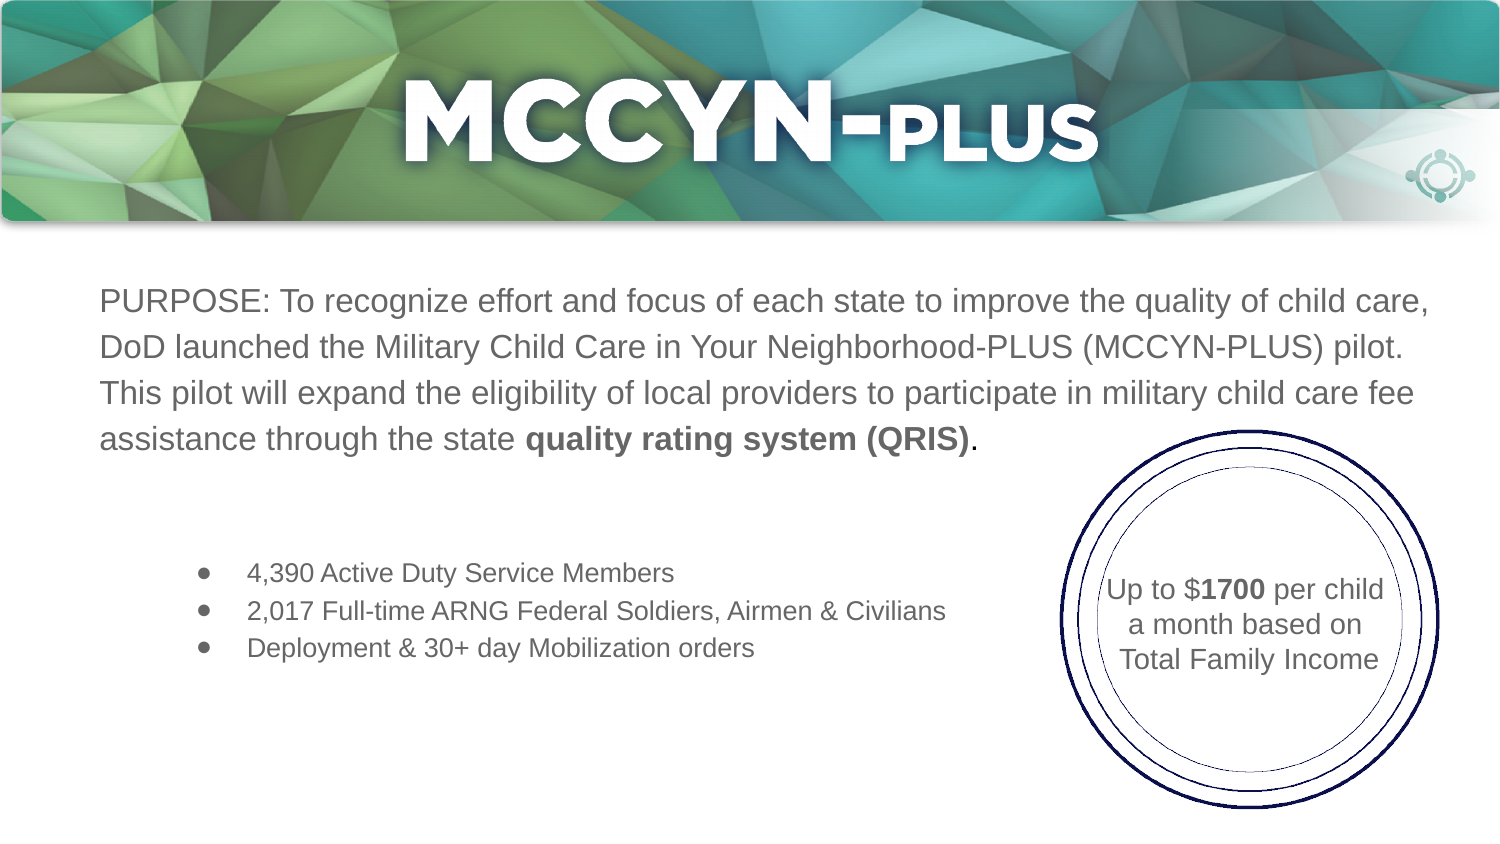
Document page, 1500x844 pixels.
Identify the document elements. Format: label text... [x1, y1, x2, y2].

picture [1059, 429, 1440, 810]
text_box 4,390 Active Duty Service Members 2,017 Full-time ARNG Federal Soldiers, Airmen & Civilians Deployment & 30+ day Mobilization orders [156, 535, 998, 678]
picture [0, 0, 1500, 235]
text_box PURPOSE: To recognize effort and focus of each state to improve the quality of child care, DoD launched the Military Child Care in Your Neighborhood-PLUS (MCCYN-PLUS) pilot. This pilot will expand the eligibility of local providers to participate in military child care fee assistance through the state quality rating system (QRIS). [84, 258, 1451, 472]
